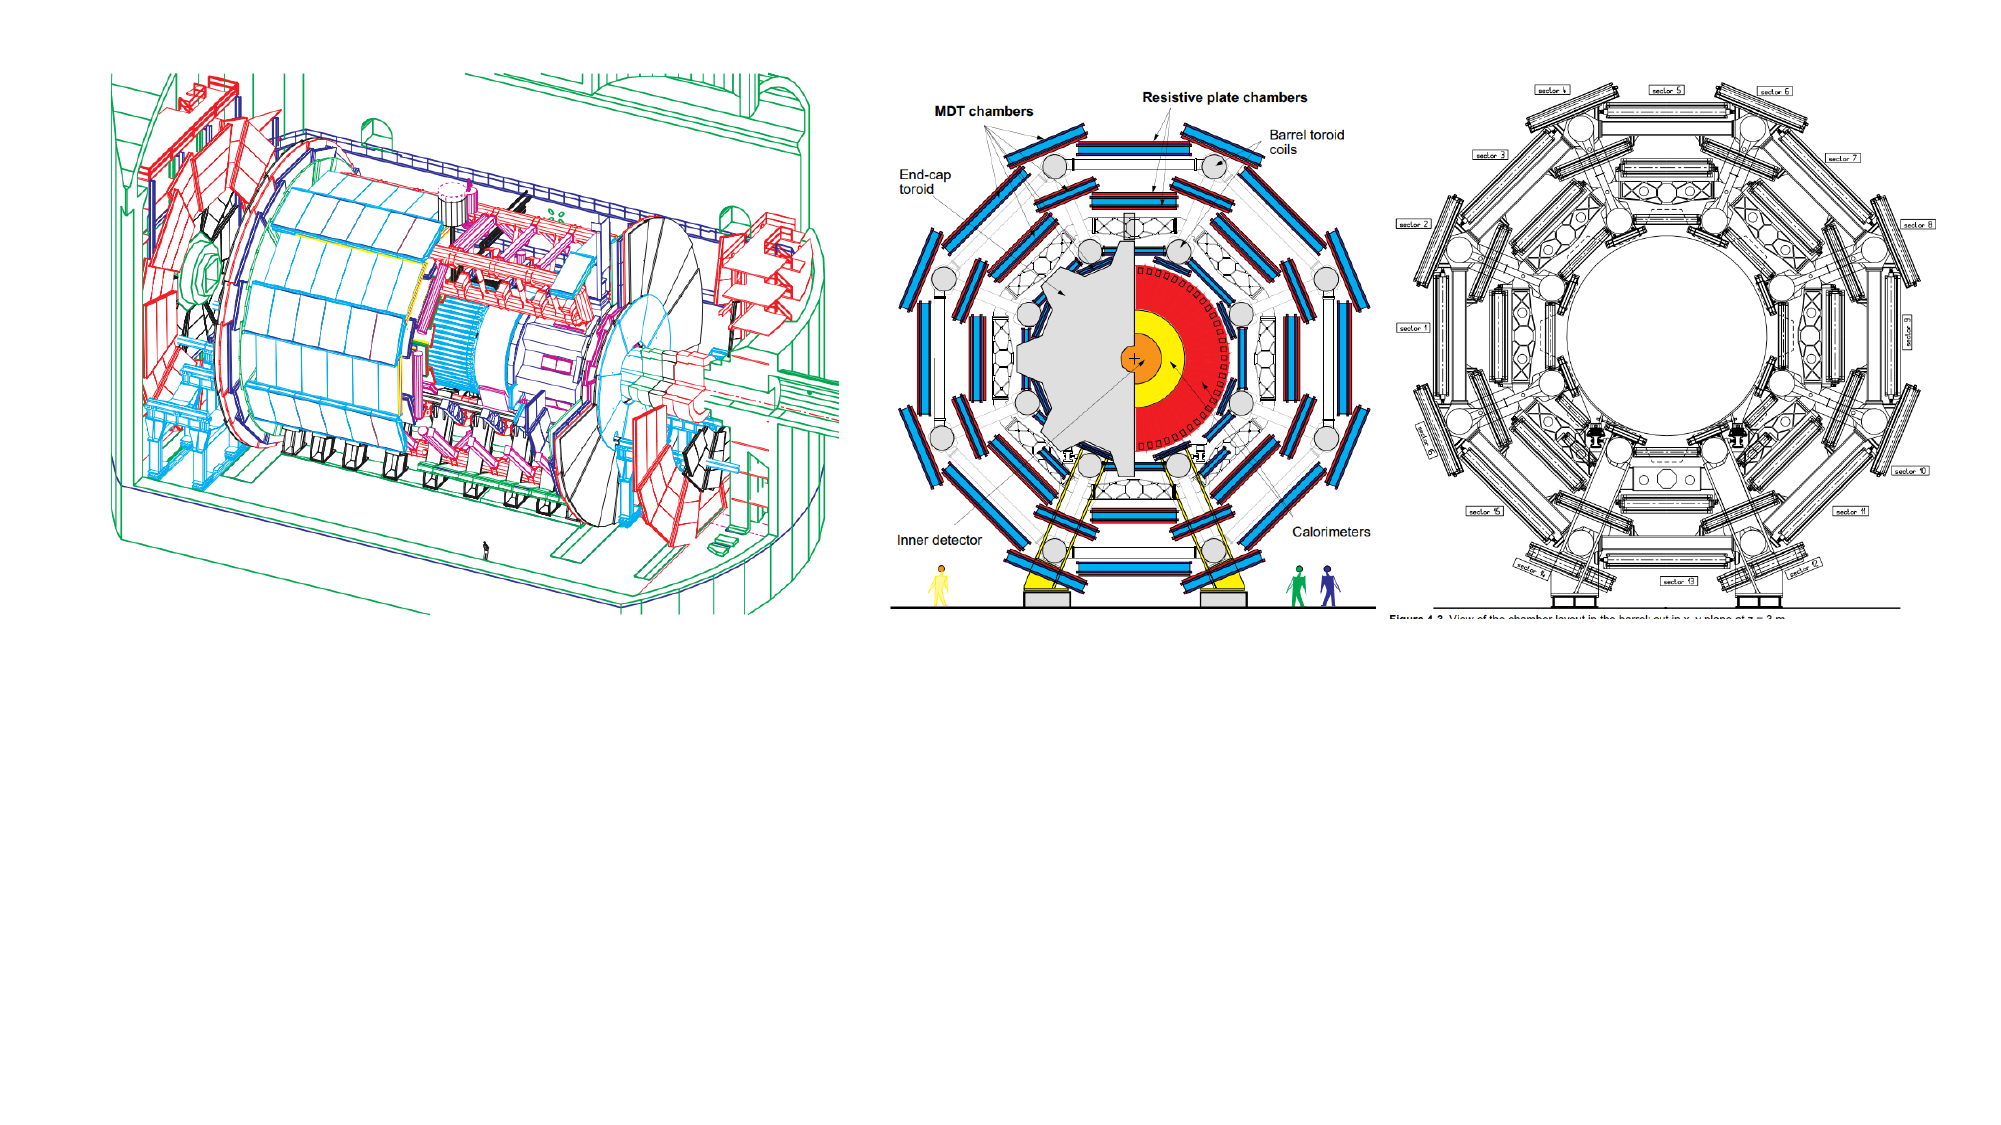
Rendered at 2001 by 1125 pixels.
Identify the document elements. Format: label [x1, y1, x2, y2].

picture [70, 65, 1959, 619]
